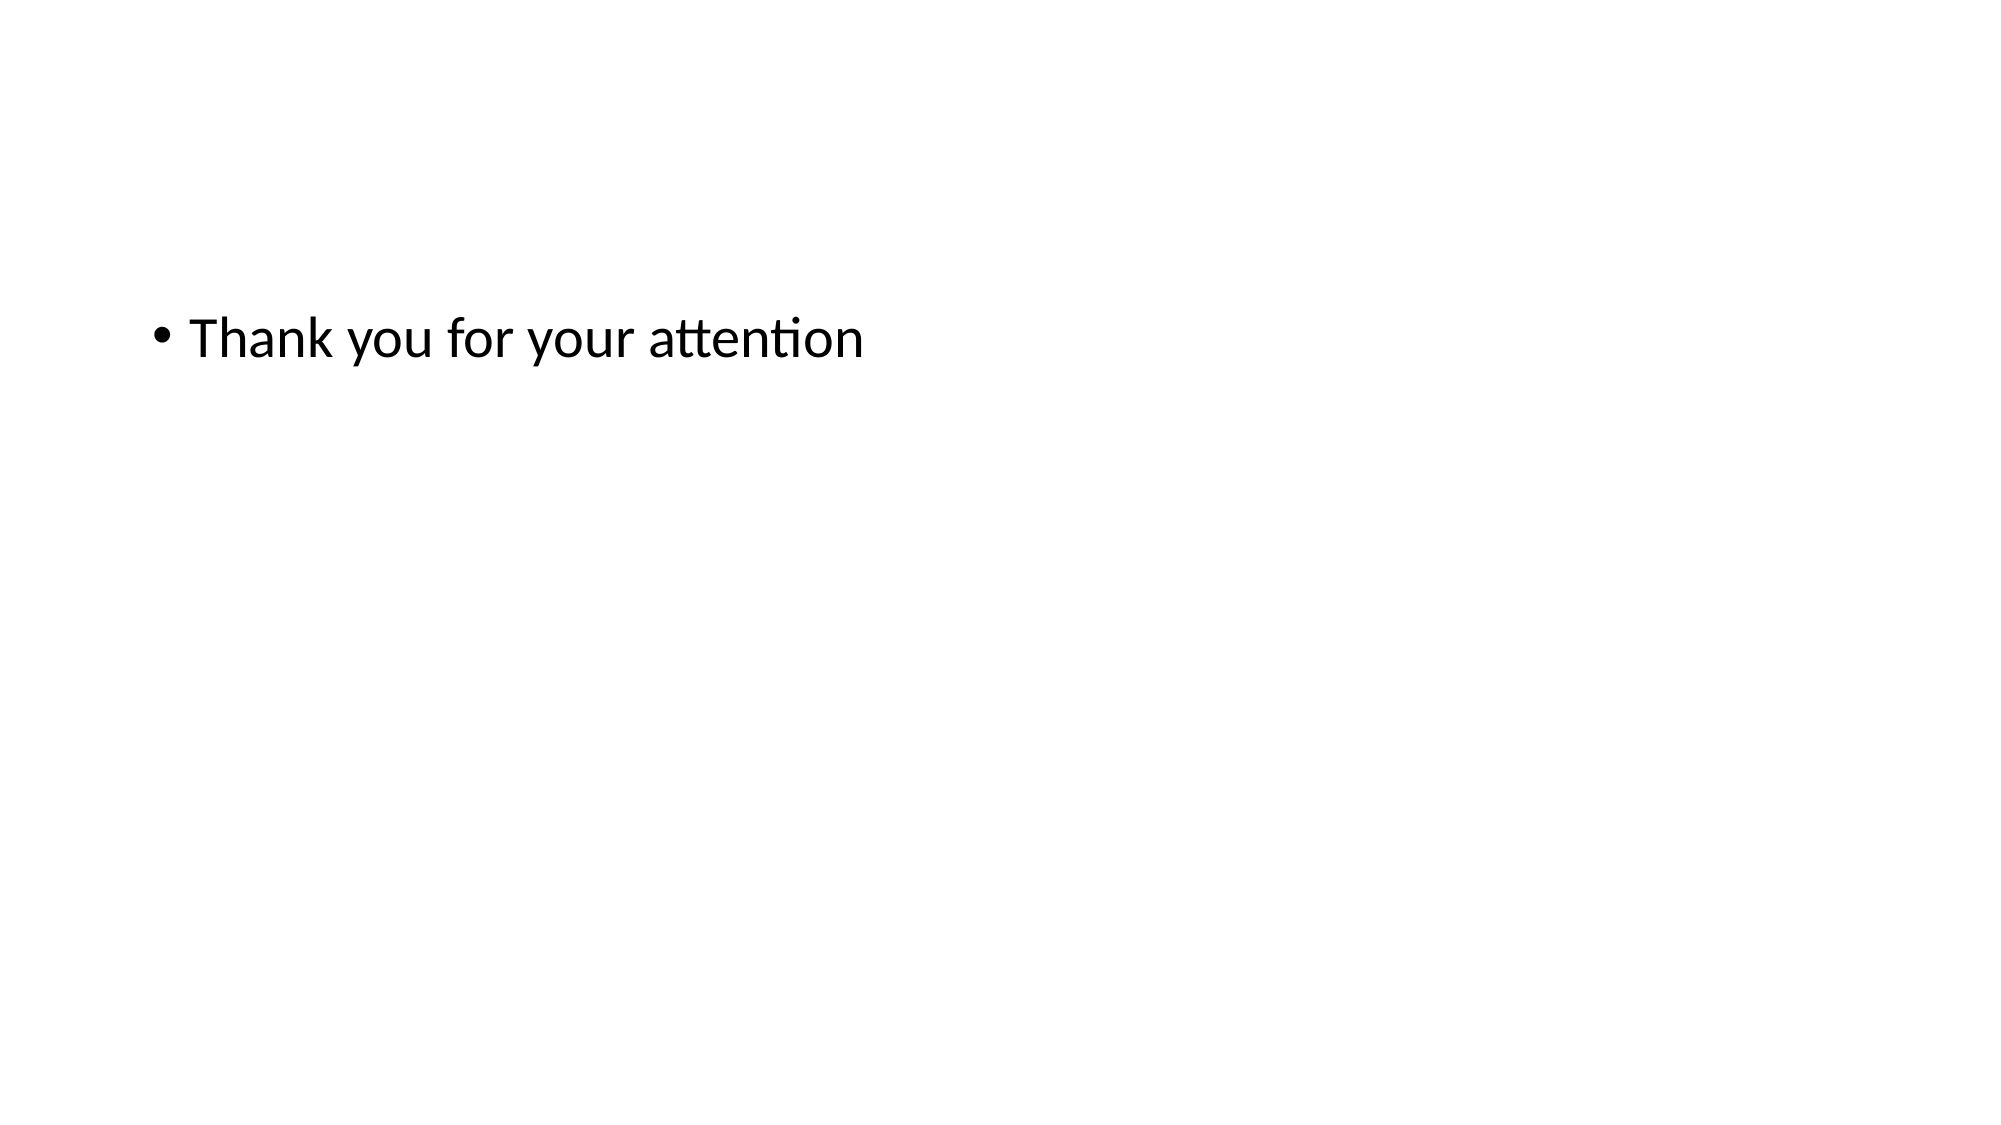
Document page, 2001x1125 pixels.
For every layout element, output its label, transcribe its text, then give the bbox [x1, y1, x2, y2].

list Thank you for your attention [137, 299, 1863, 1014]
